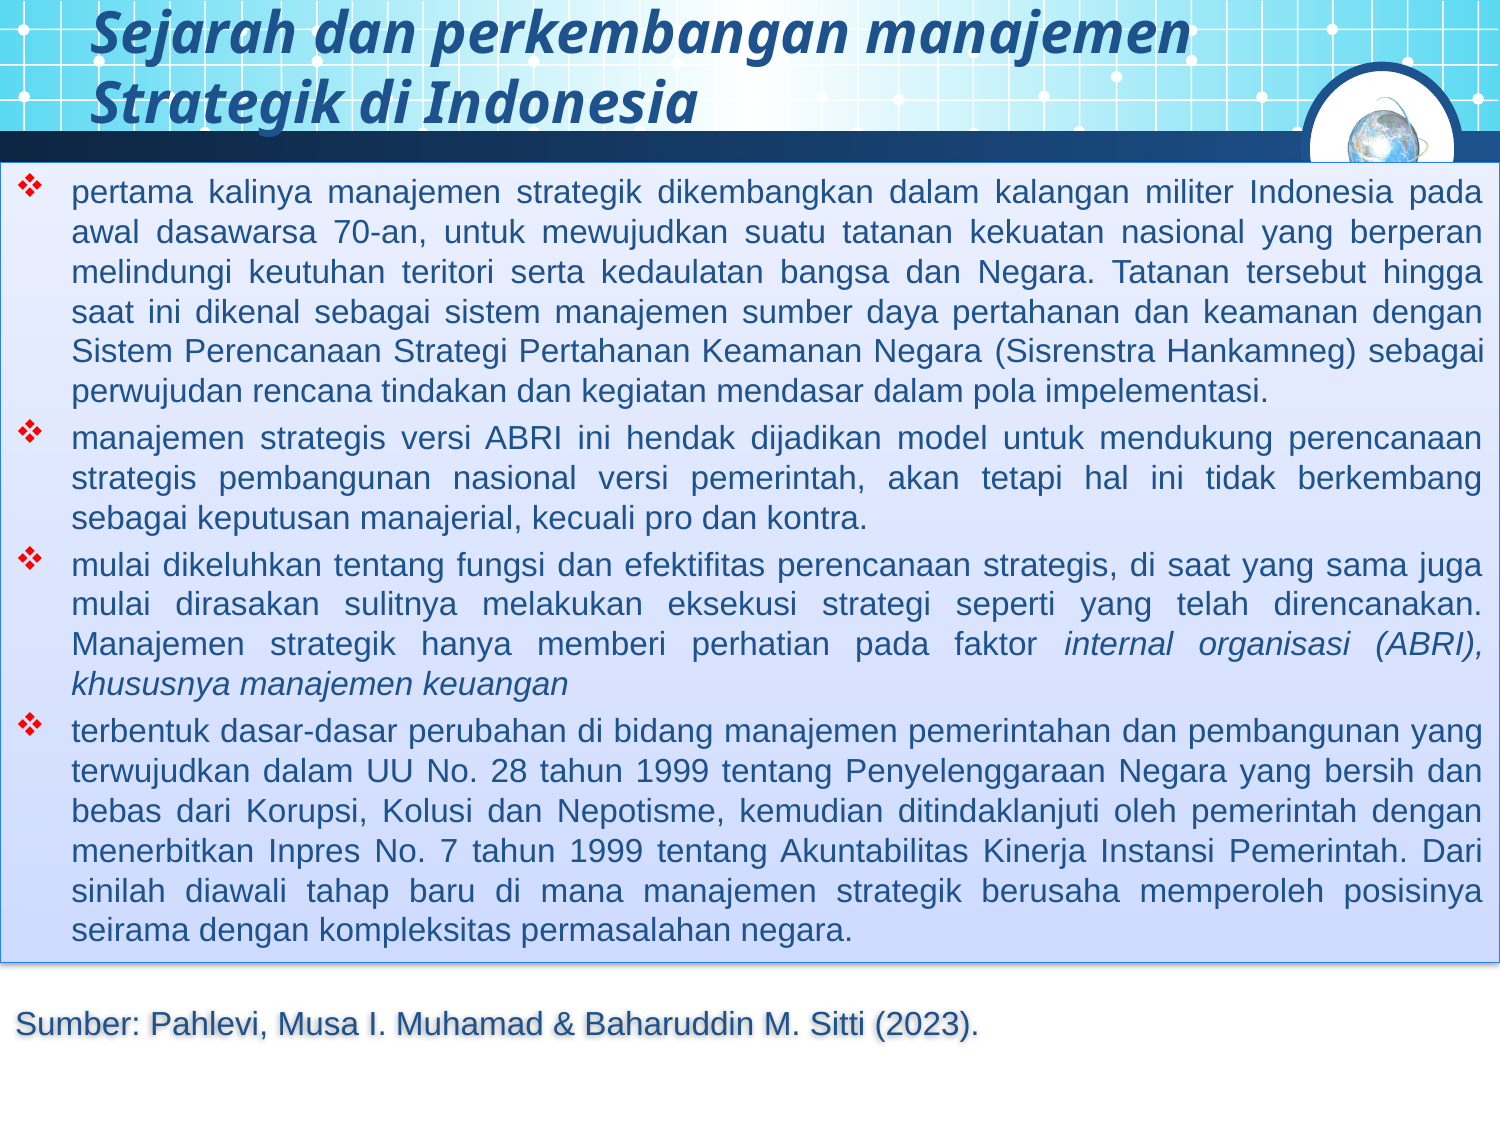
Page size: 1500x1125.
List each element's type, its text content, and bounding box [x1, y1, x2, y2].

list pertama kalinya manajemen strategik dikembangkan dalam kalangan militer Indonesia pada awal dasawarsa 70-an, untuk mewujudkan suatu tatanan kekuatan nasional yang berperan melindungi keutuhan teritori serta kedaulatan bangsa dan Negara. Tatanan tersebut hingga saat ini dikenal sebagai sistem manajemen sumber daya pertahanan dan keamanan dengan Sistem Perencanaan Strategi Pertahanan Keamanan Negara (Sisrenstra Hankamneg) sebagai perwujudan rencana tindakan dan kegiatan mendasar dalam pola impelementasi. manajemen strategis versi ABRI ini hendak dijadikan model untuk mendukung perencanaan strategis pembangunan nasional versi pemerintah, akan tetapi hal ini tidak berkembang sebagai keputusan manajerial, kecuali pro dan kontra. mulai dikeluhkan tentang fungsi dan efektifitas perencanaan strategis, di saat yang sama juga mulai dirasakan sulitnya melakukan eksekusi strategi seperti yang telah direncanakan. Manajemen strategik hanya memberi perhatian pada faktor internal organisasi (ABRI), khususnya manajemen keuangan terbentuk dasar-dasar perubahan di bidang manajemen pemerintahan dan pembangunan yang terwujudkan dalam UU No. 28 tahun 1999 tentang Penyelenggaraan Negara yang bersih dan bebas dari Korupsi, Kolusi dan Nepotisme, kemudian ditindaklanjuti oleh pemerintah dengan menerbitkan Inpres No. 7 tahun 1999 tentang Akuntabilitas Kinerja Instansi Pemerintah. Dari sinilah diawali tahap baru di mana manajemen strategik berusaha memperoleh posisinya seirama dengan kompleksitas permasalahan negara. Sumber: Pahlevi, Musa I. Muhamad & Baharuddin M. Sitti (2023). [0, 162, 1500, 963]
title Sejarah dan perkembangan manajemen Strategik di Indonesia [74, 0, 1288, 131]
picture [1310, 72, 1454, 162]
